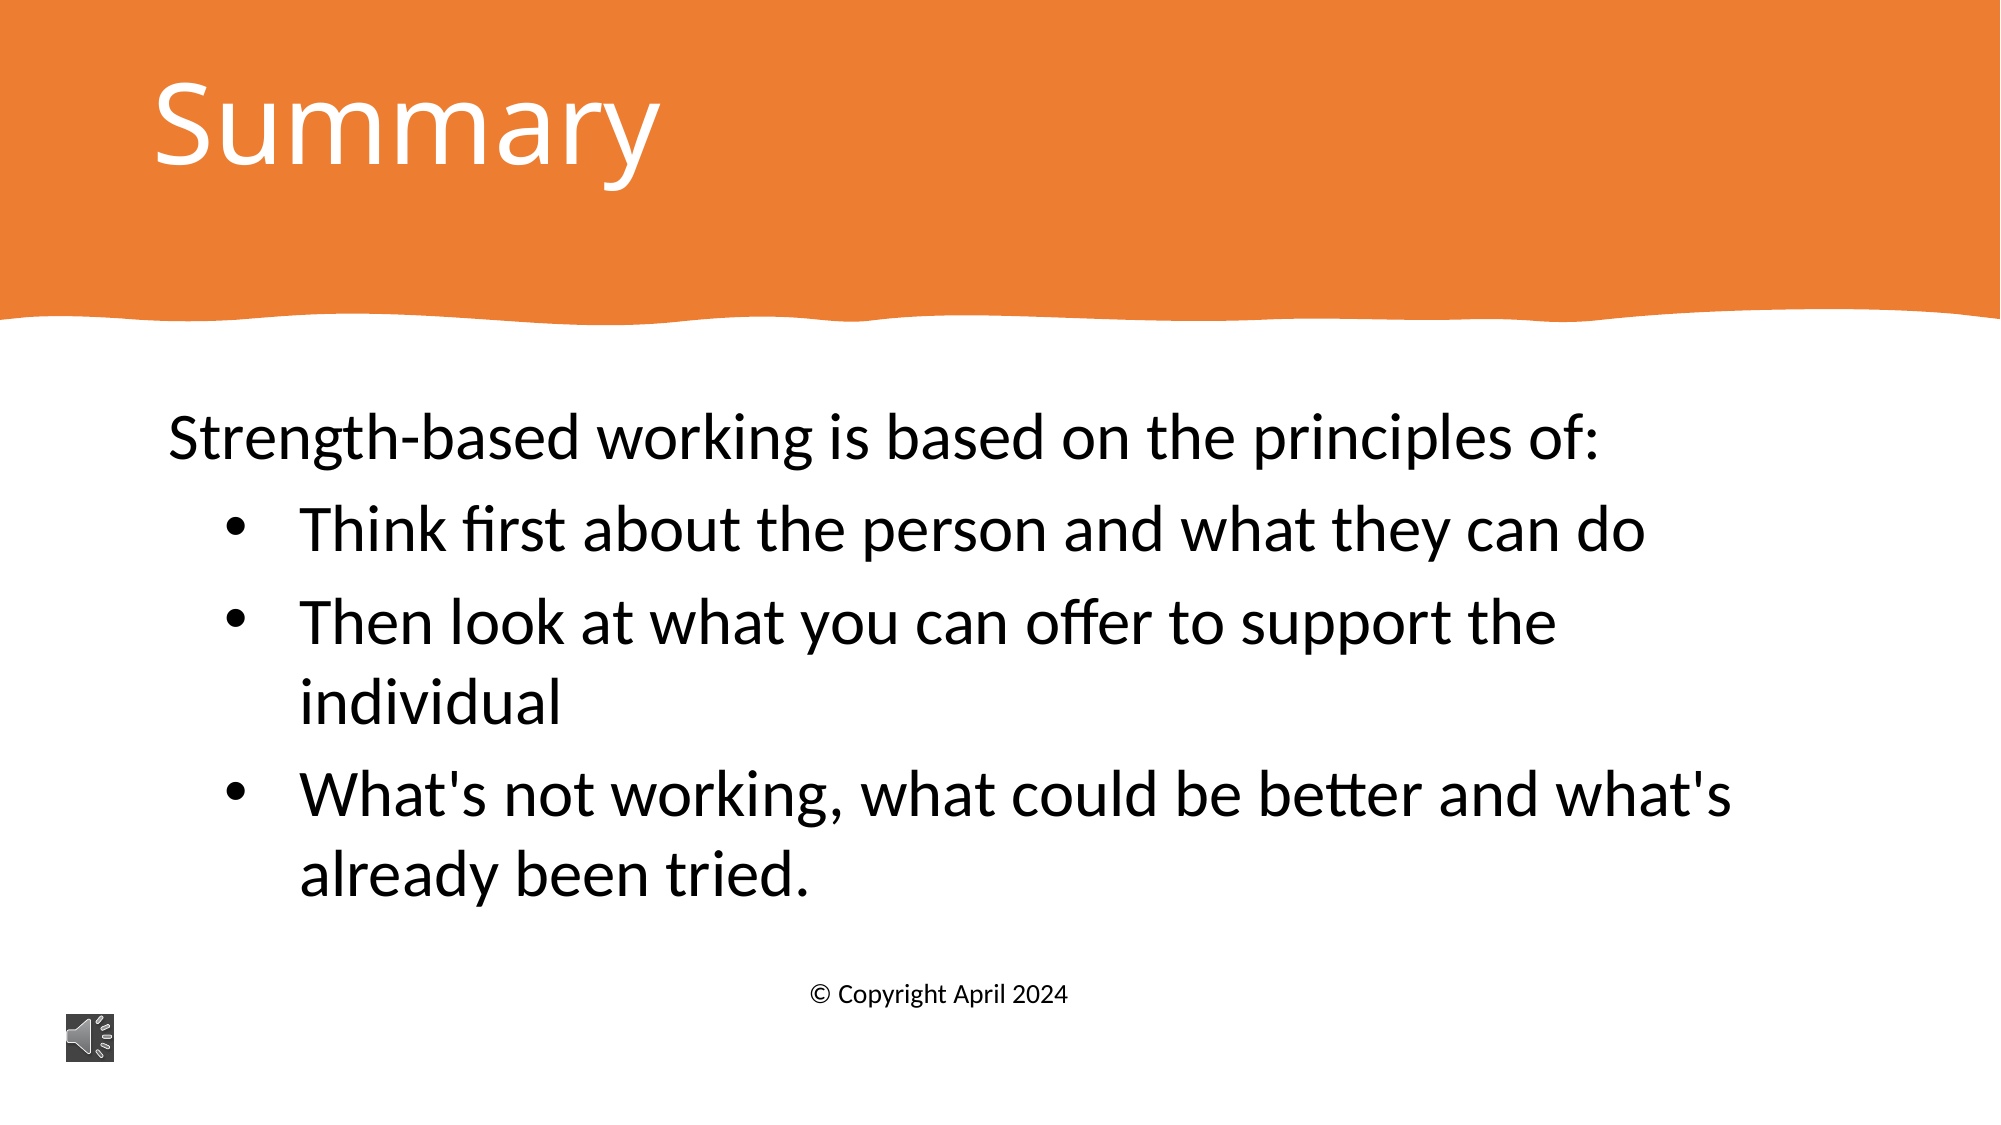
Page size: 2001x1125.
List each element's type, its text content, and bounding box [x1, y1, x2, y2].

text_box Strength-based working is based on the principles of: Think first about the person and what they can do Then look at what you can offer to support the individual What's not working, what could be better and what's already been tried. [153, 385, 1828, 916]
title Summary [137, 59, 1863, 278]
text_box [0, 311, 2000, 1125]
picture [65, 1013, 116, 1063]
text_box [0, 0, 2000, 327]
text_box © Copyright April 2024 [793, 968, 1296, 1014]
